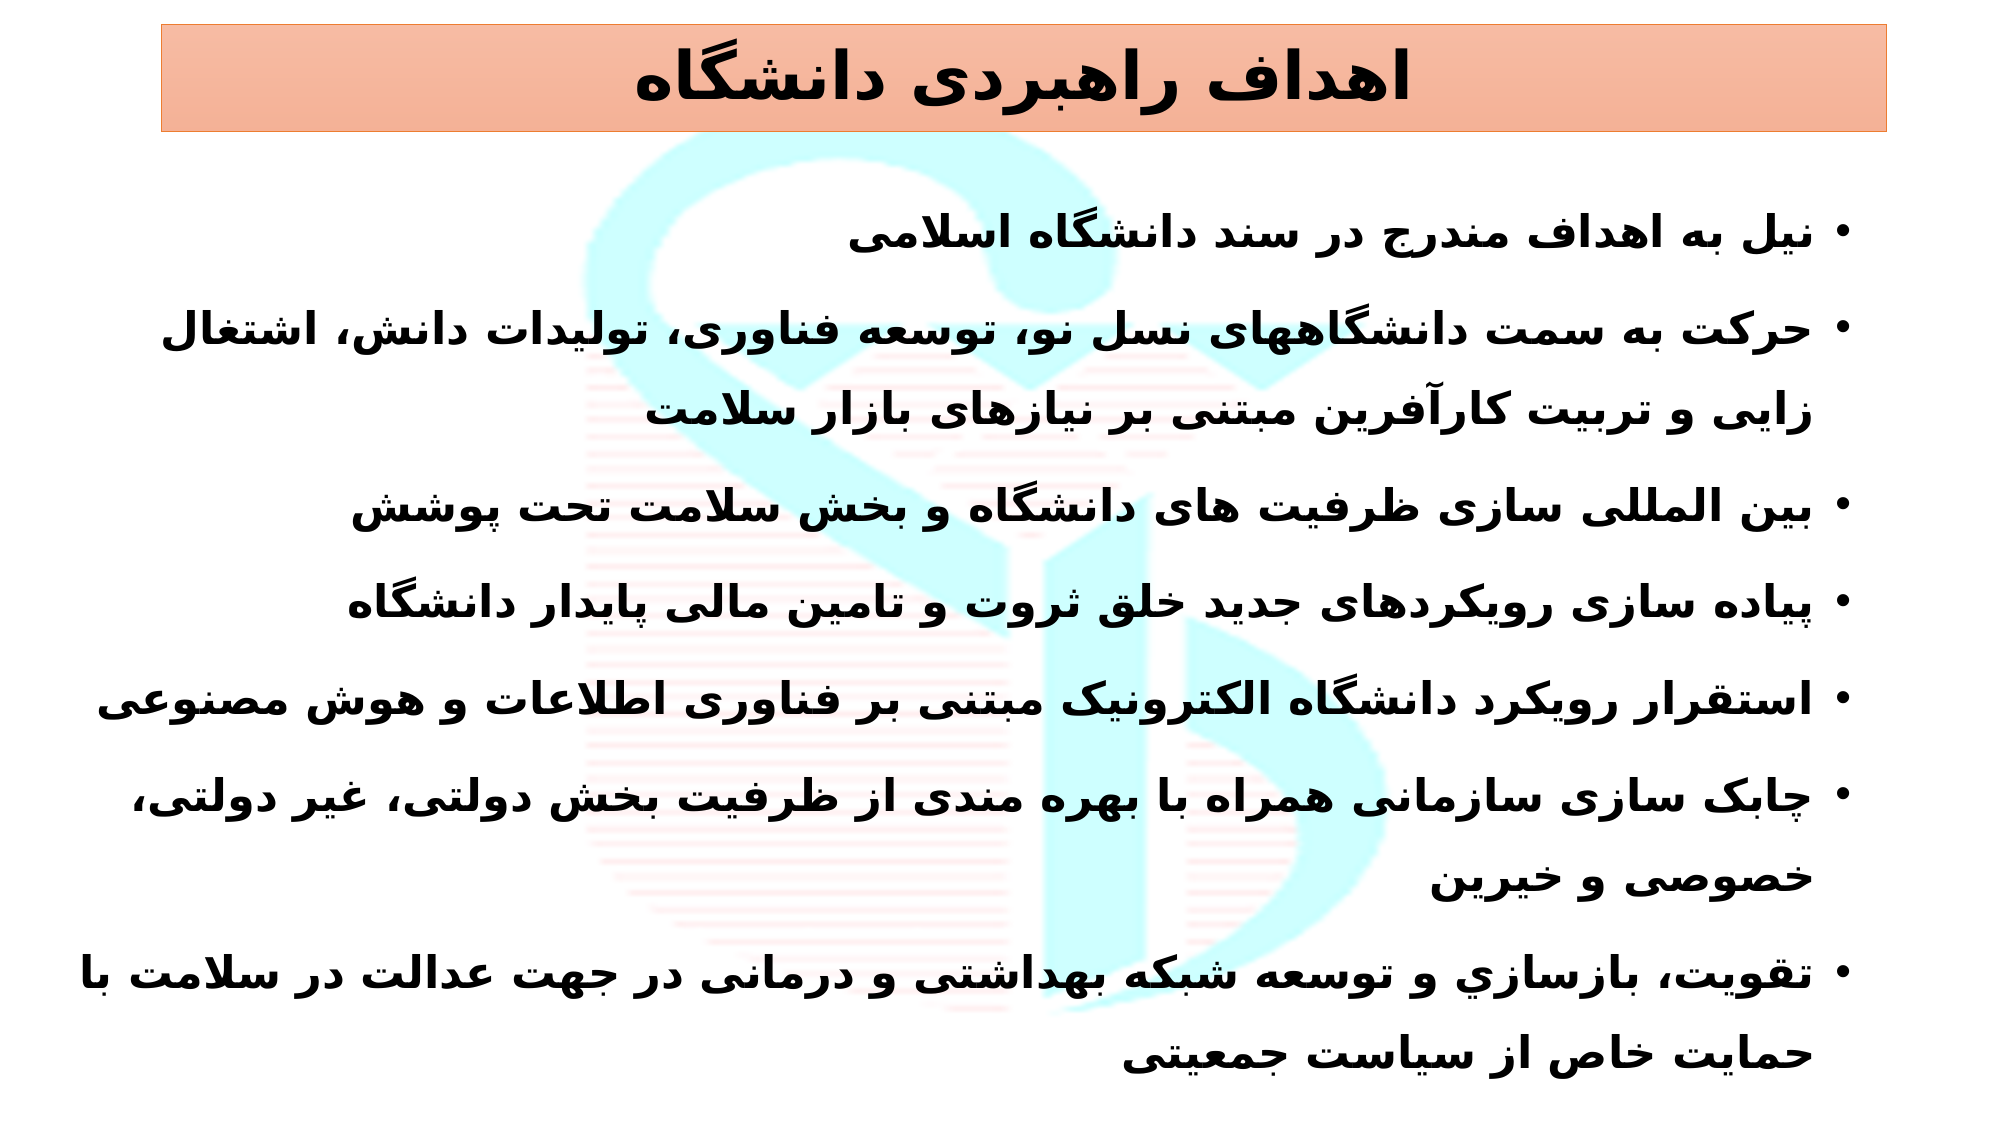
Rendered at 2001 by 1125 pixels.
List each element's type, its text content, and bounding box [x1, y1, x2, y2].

title اهداف راهبردی دانشگاه [161, 24, 1887, 132]
picture [205, 77, 1794, 1047]
list نیل به اهداف مندرج در سند دانشگاه اسلامی حرکت به سمت دانشگاههای نسل نو، توسعه فناوری، تولیدات دانش، اشتغال زایی و تربیت کارآفرین مبتنی بر نیازهای بازار سلامت بین المللی سازی ظرفیت های دانشگاه و بخش سلامت تحت پوشش پیاده سازی رویکردهای جدید خلق ثروت و تامین مالی پایدار دانشگاه استقرار رویکرد دانشگاه الکترونیک مبتنی بر فناوری اطلاعات و هوش مصنوعی چابک سازی سازمانی همراه با بهره مندی از ظرفیت بخش دولتی، غیر دولتی، خصوصی و خیرین تقویت، بازسازي و توسعه شبكه بهداشتی و درمانی در جهت عدالت در سلامت با حمایت خاص از سیاست جمعیتی [34, 168, 1863, 1104]
